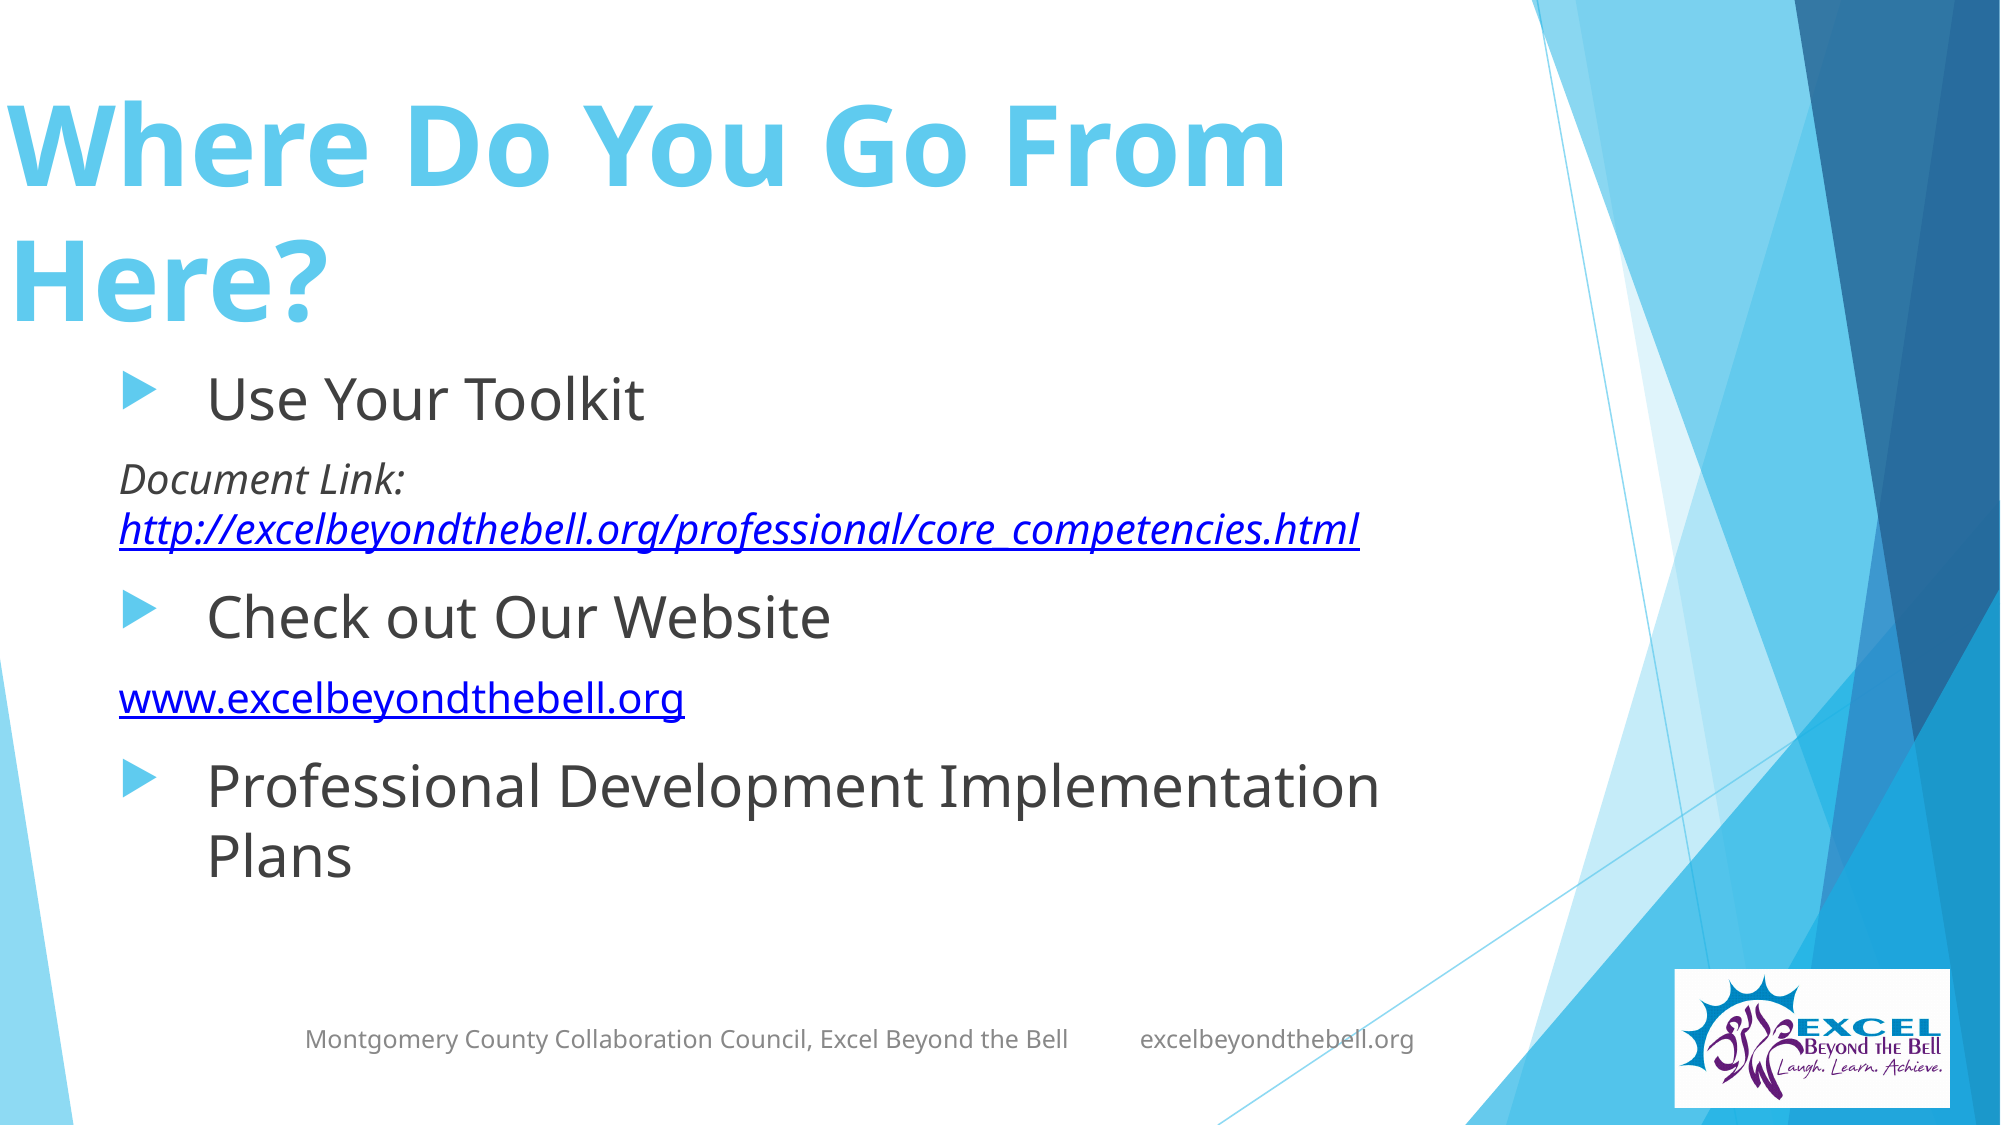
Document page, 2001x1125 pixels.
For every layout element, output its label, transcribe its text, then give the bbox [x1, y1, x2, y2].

title Where Do You Go From Here? [0, 65, 1626, 284]
list Use Your Toolkit Document Link: http://excelbeyondthebell.org/professional/core_competencies.html Check out Our Website www.excelbeyondthebell.org Professional Development Implementation Plans [110, 353, 1522, 992]
picture [1674, 969, 1951, 1109]
text_box Montgomery County Collaboration Council, Excel Beyond the Bell excelbeyondthebell.org [297, 1016, 1429, 1061]
